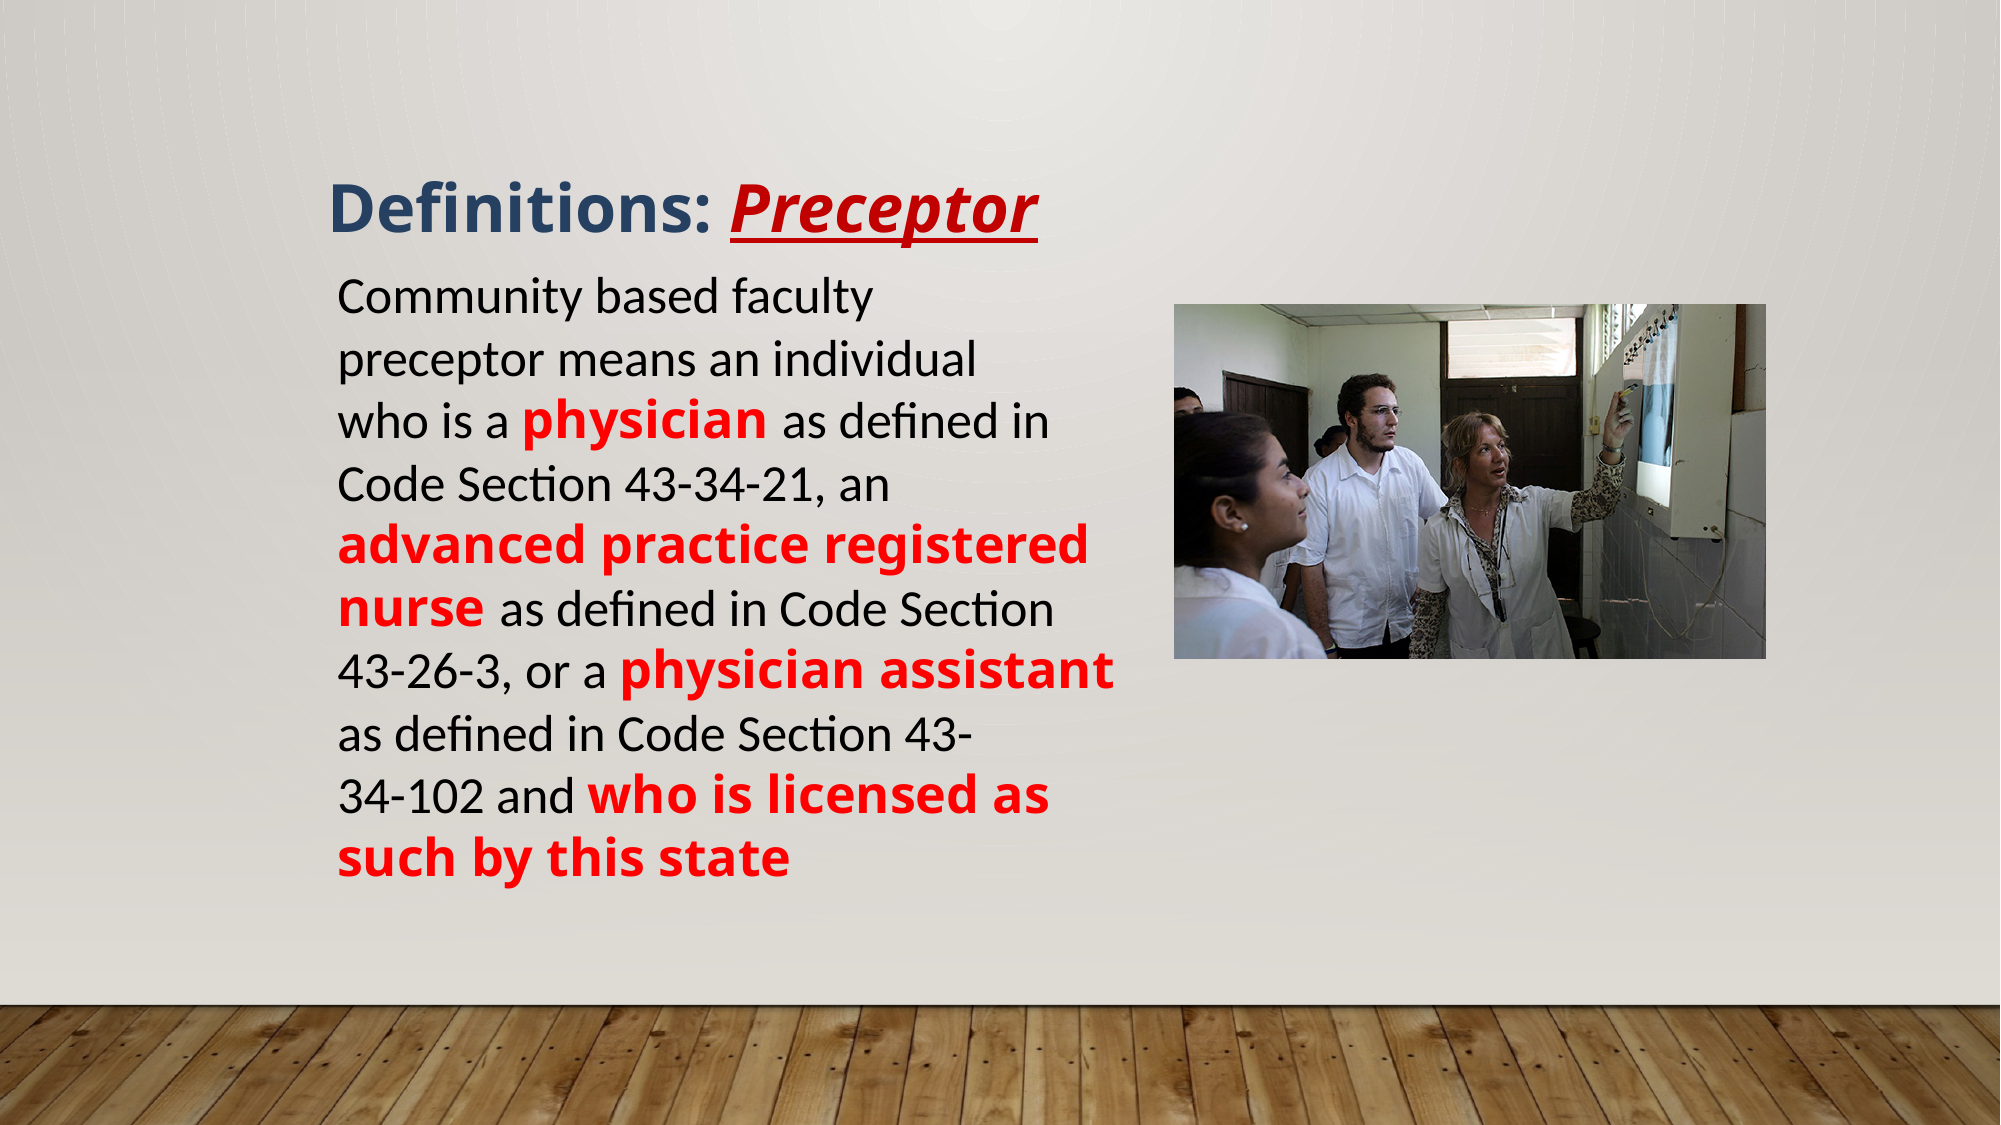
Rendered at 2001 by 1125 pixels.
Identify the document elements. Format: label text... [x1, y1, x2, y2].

text_box Definitions: Preceptor [312, 158, 1243, 254]
picture [0, 1005, 2000, 1125]
picture [1174, 304, 1767, 660]
text_box Community based faculty preceptor means an individual who is a physician as defined in Code Section 43-34-21, an advanced practice registered nurse as defined in Code Section 43-26-3, or a physician assistant as defined in Code Section 43- 34-102 and who is licensed as such by this state [322, 254, 1334, 894]
